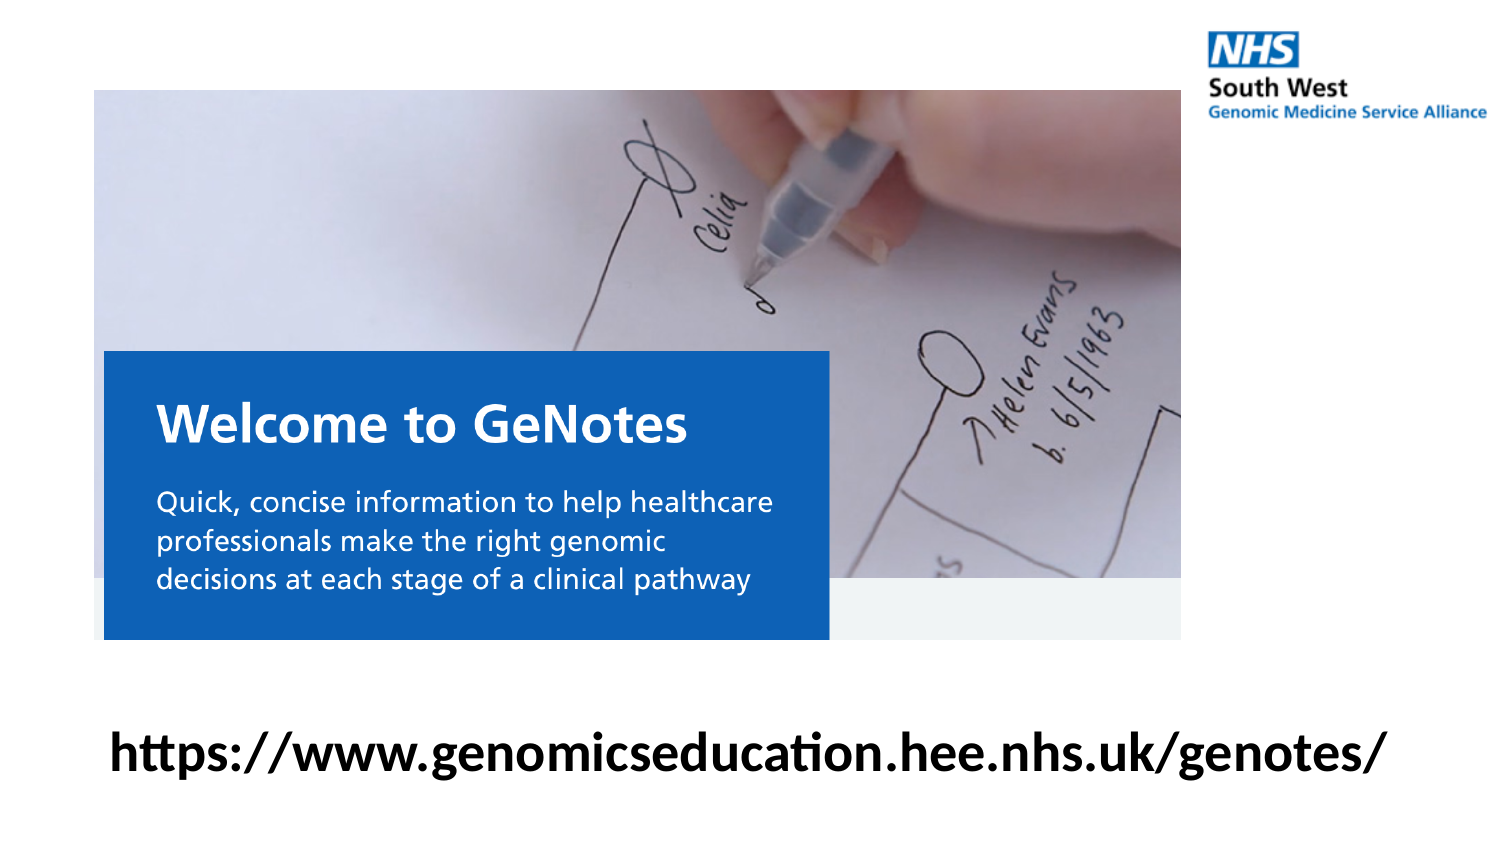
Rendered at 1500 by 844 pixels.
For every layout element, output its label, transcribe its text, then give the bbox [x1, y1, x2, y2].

picture [94, 90, 1182, 640]
picture [1201, 12, 1500, 139]
text_box https://www.genomicseducation.hee.nhs.uk/genotes/ [94, 707, 1425, 790]
